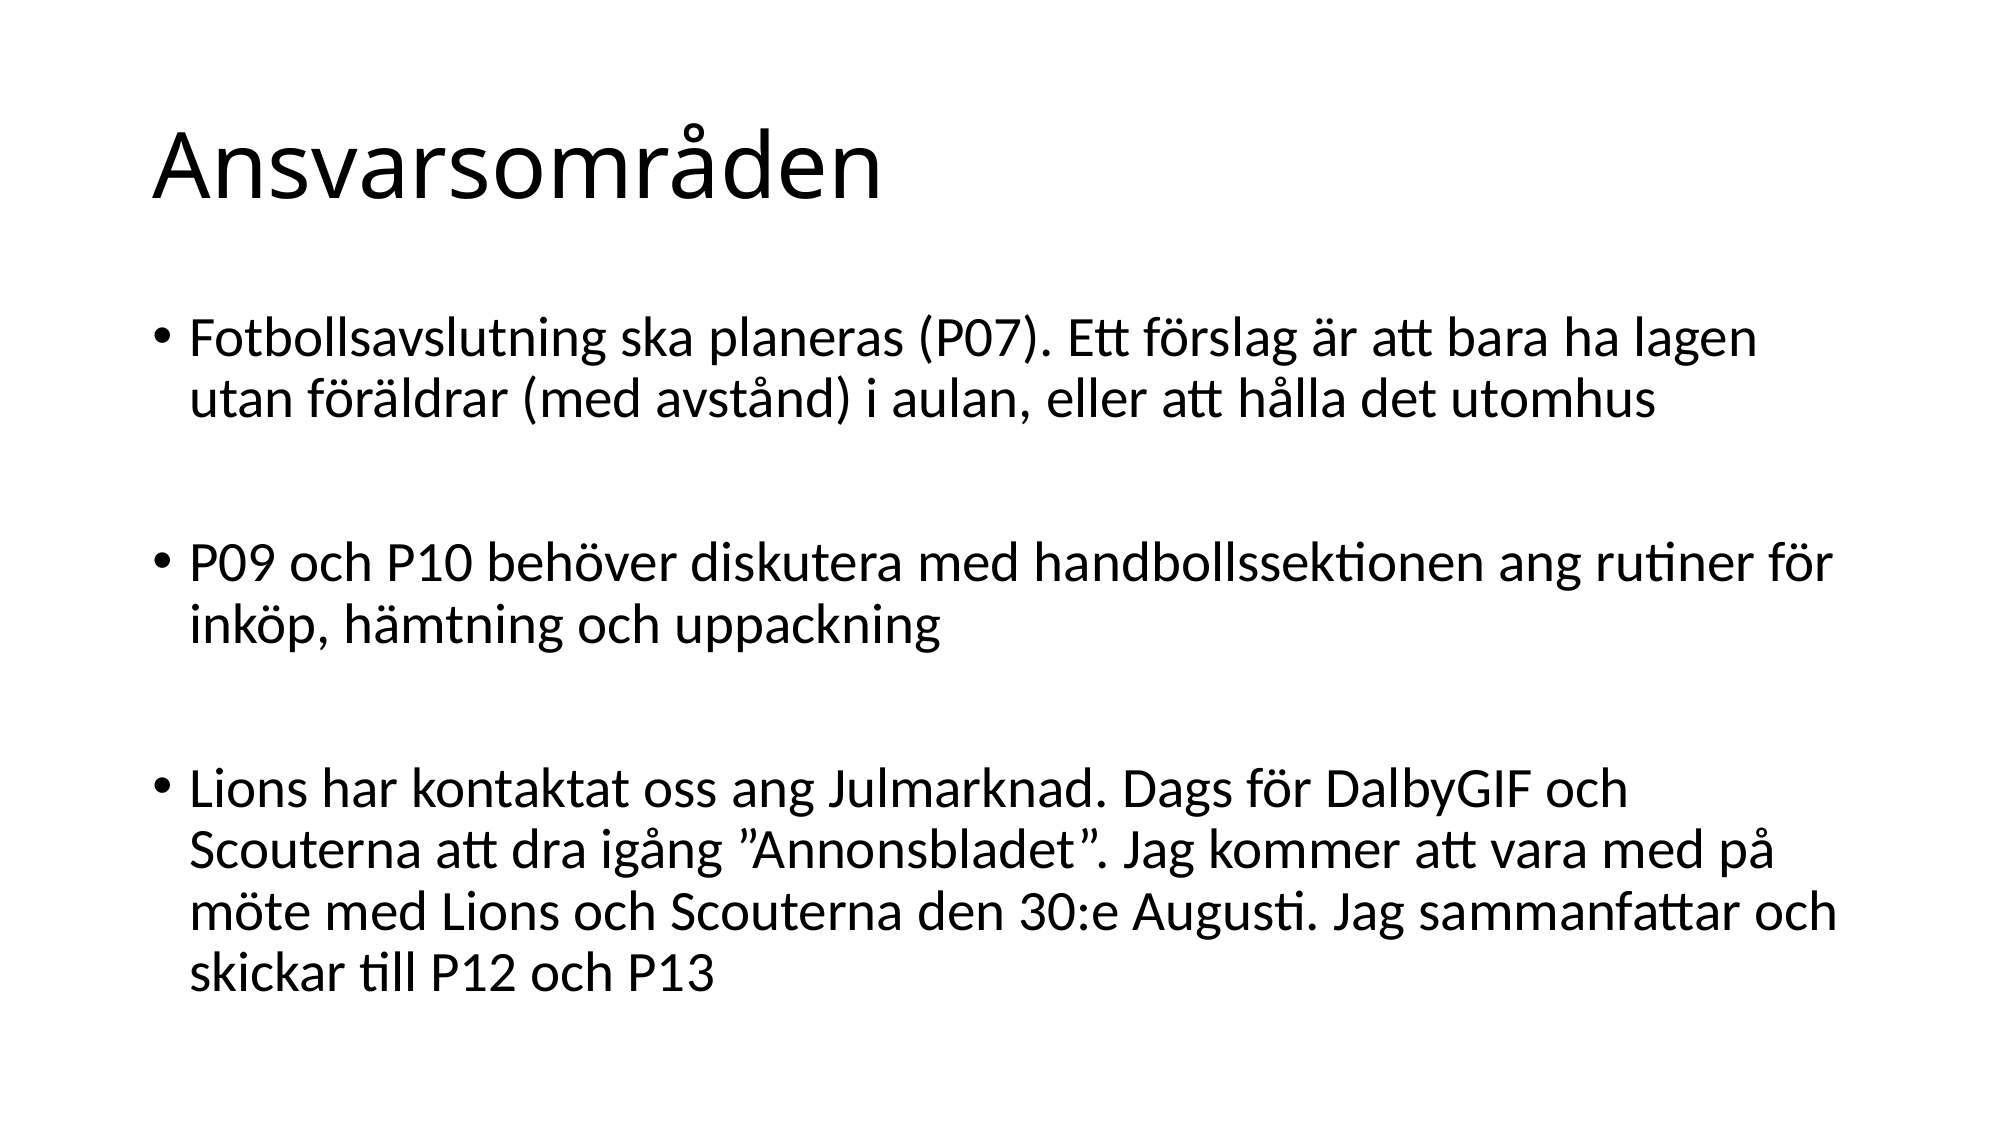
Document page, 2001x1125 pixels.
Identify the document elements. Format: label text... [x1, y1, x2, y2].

title Ansvarsområden [137, 59, 1863, 278]
list Fotbollsavslutning ska planeras (P07). Ett förslag är att bara ha lagen utan föräldrar (med avstånd) i aulan, eller att hålla det utomhus P09 och P10 behöver diskutera med handbollssektionen ang rutiner för inköp, hämtning och uppackning Lions har kontaktat oss ang Julmarknad. Dags för DalbyGIF och Scouterna att dra igång ”Annonsbladet”. Jag kommer att vara med på möte med Lions och Scouterna den 30:e Augusti. Jag sammanfattar och skickar till P12 och P13 [137, 299, 1863, 1014]
